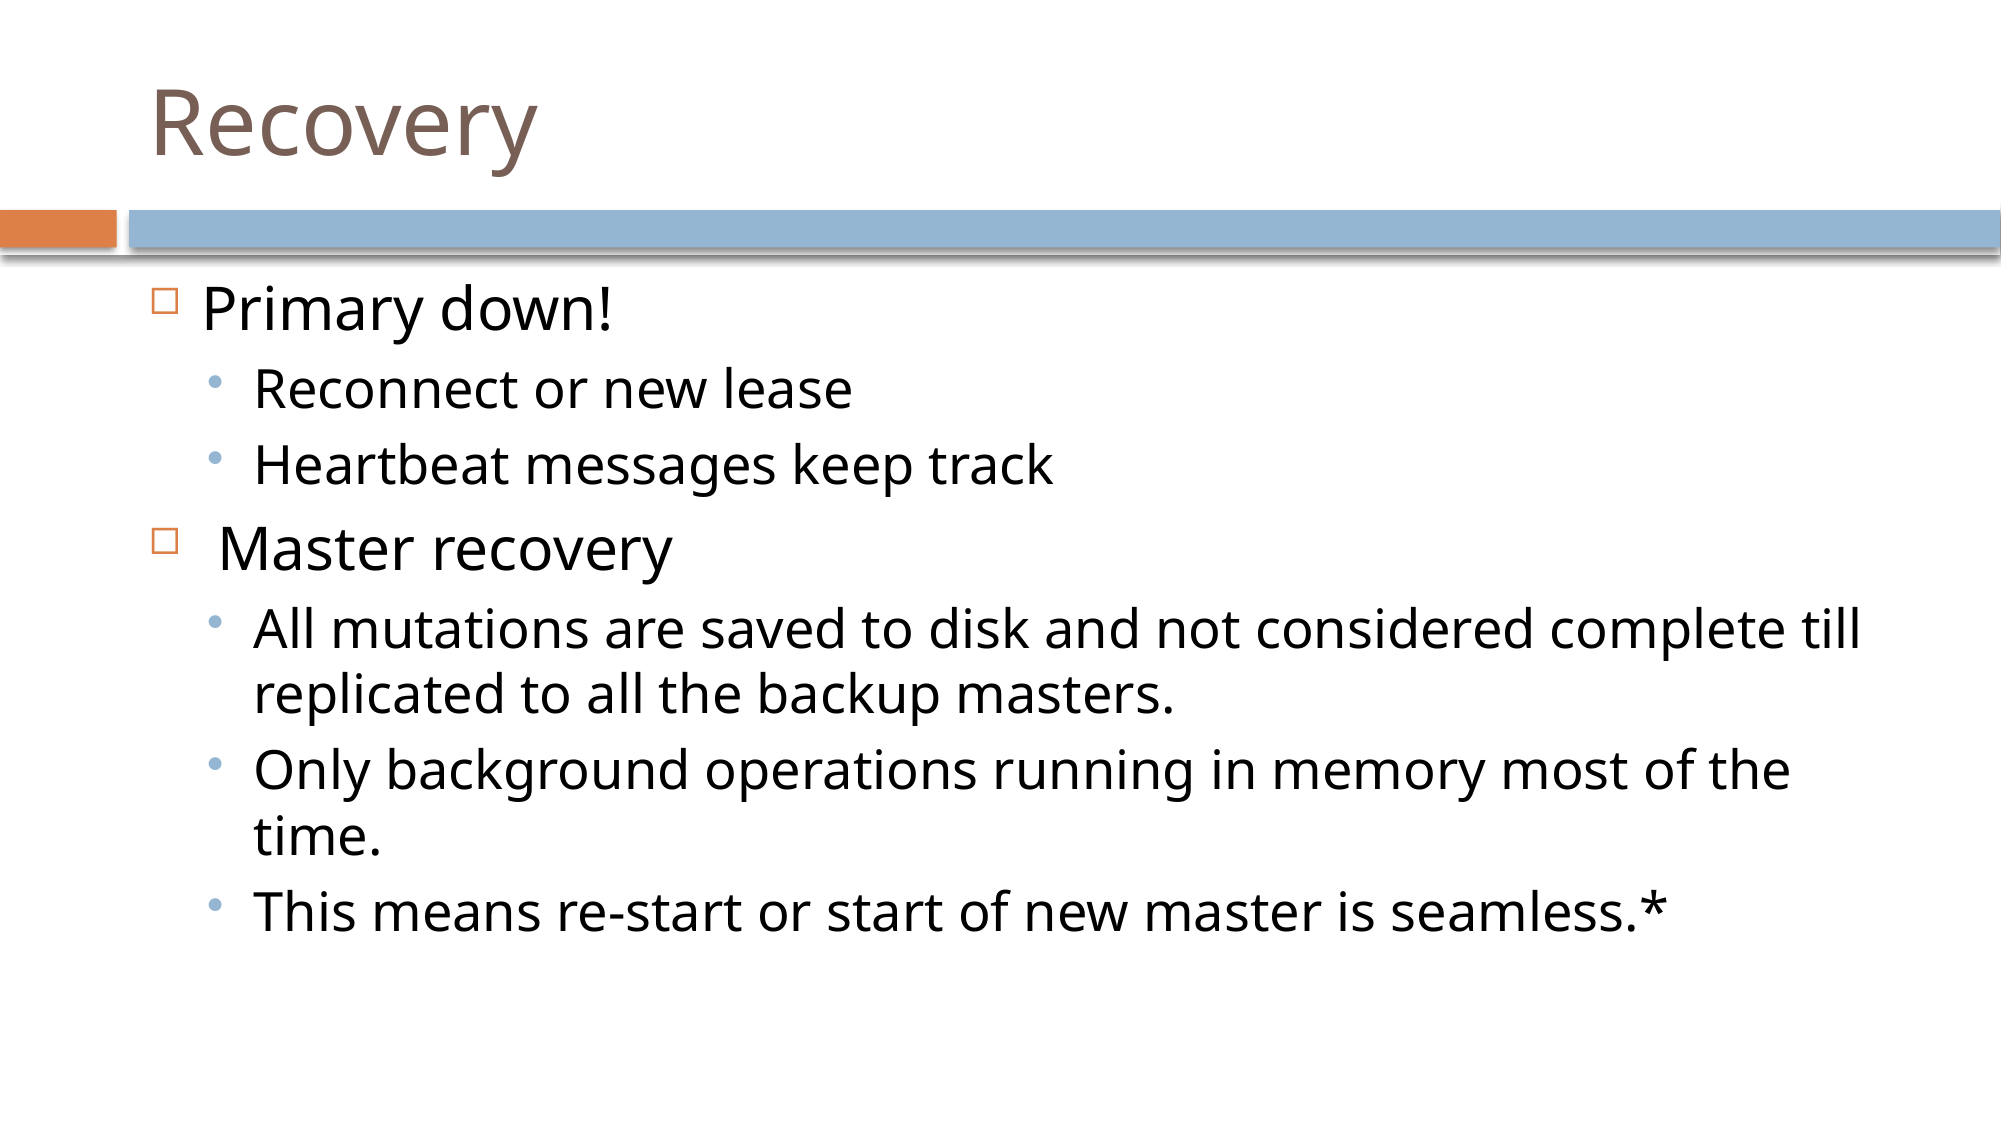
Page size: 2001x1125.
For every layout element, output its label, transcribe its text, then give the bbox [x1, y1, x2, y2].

title Recovery [133, 37, 1918, 200]
list Primary down! Reconnect or new lease Heartbeat messages keep track Master recovery All mutations are saved to disk and not considered complete till replicated to all the backup masters. Only background operations running in memory most of the time. This means re-start or start of new master is seamless.* [133, 262, 1918, 1000]
